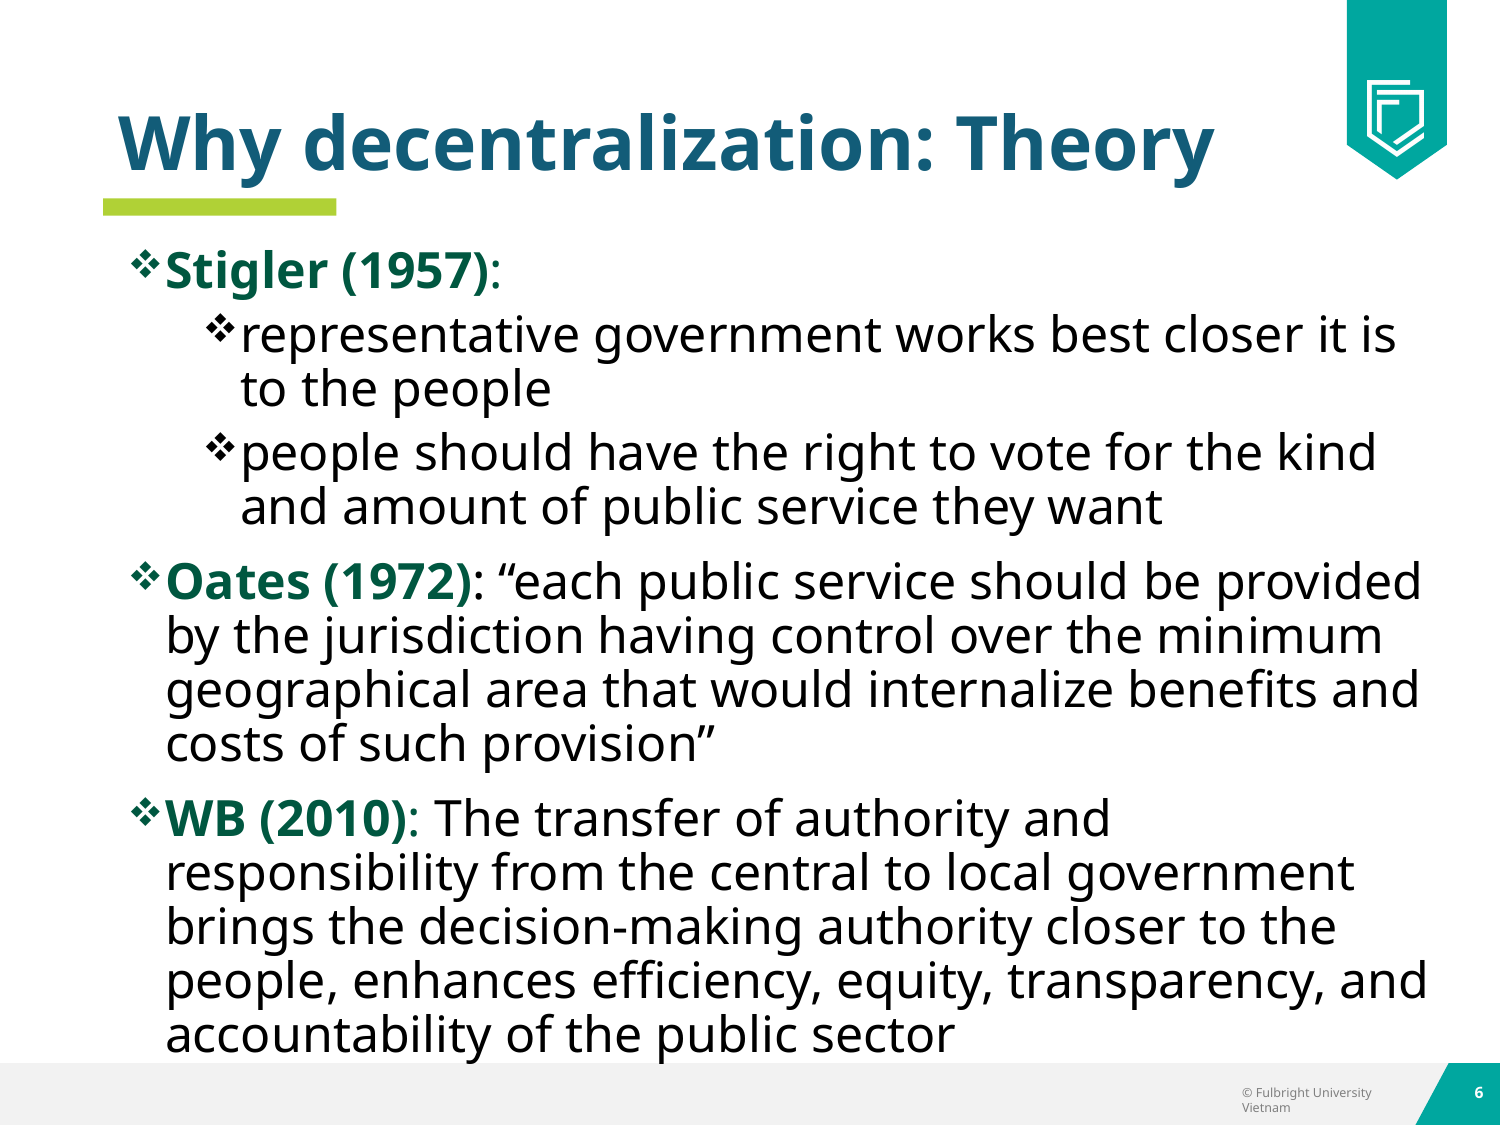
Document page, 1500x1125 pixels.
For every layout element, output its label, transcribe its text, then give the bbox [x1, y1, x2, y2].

picture [1397, 80, 1424, 157]
list Stigler (1957): representative government works best closer it is to the people people should have the right to vote for the kind and amount of public service they want Oates (1972): “each public service should be provided by the jurisdiction having control over the minimum geographical area that would internalize benefits and costs of such provision” WB (2010): The transfer of authority and responsibility from the central to local government brings the decision-making authority closer to the people, enhances efficiency, equity, transparency, and accountability of the public sector [112, 237, 1450, 1075]
title Why decentralization: Theory [103, 0, 1397, 195]
